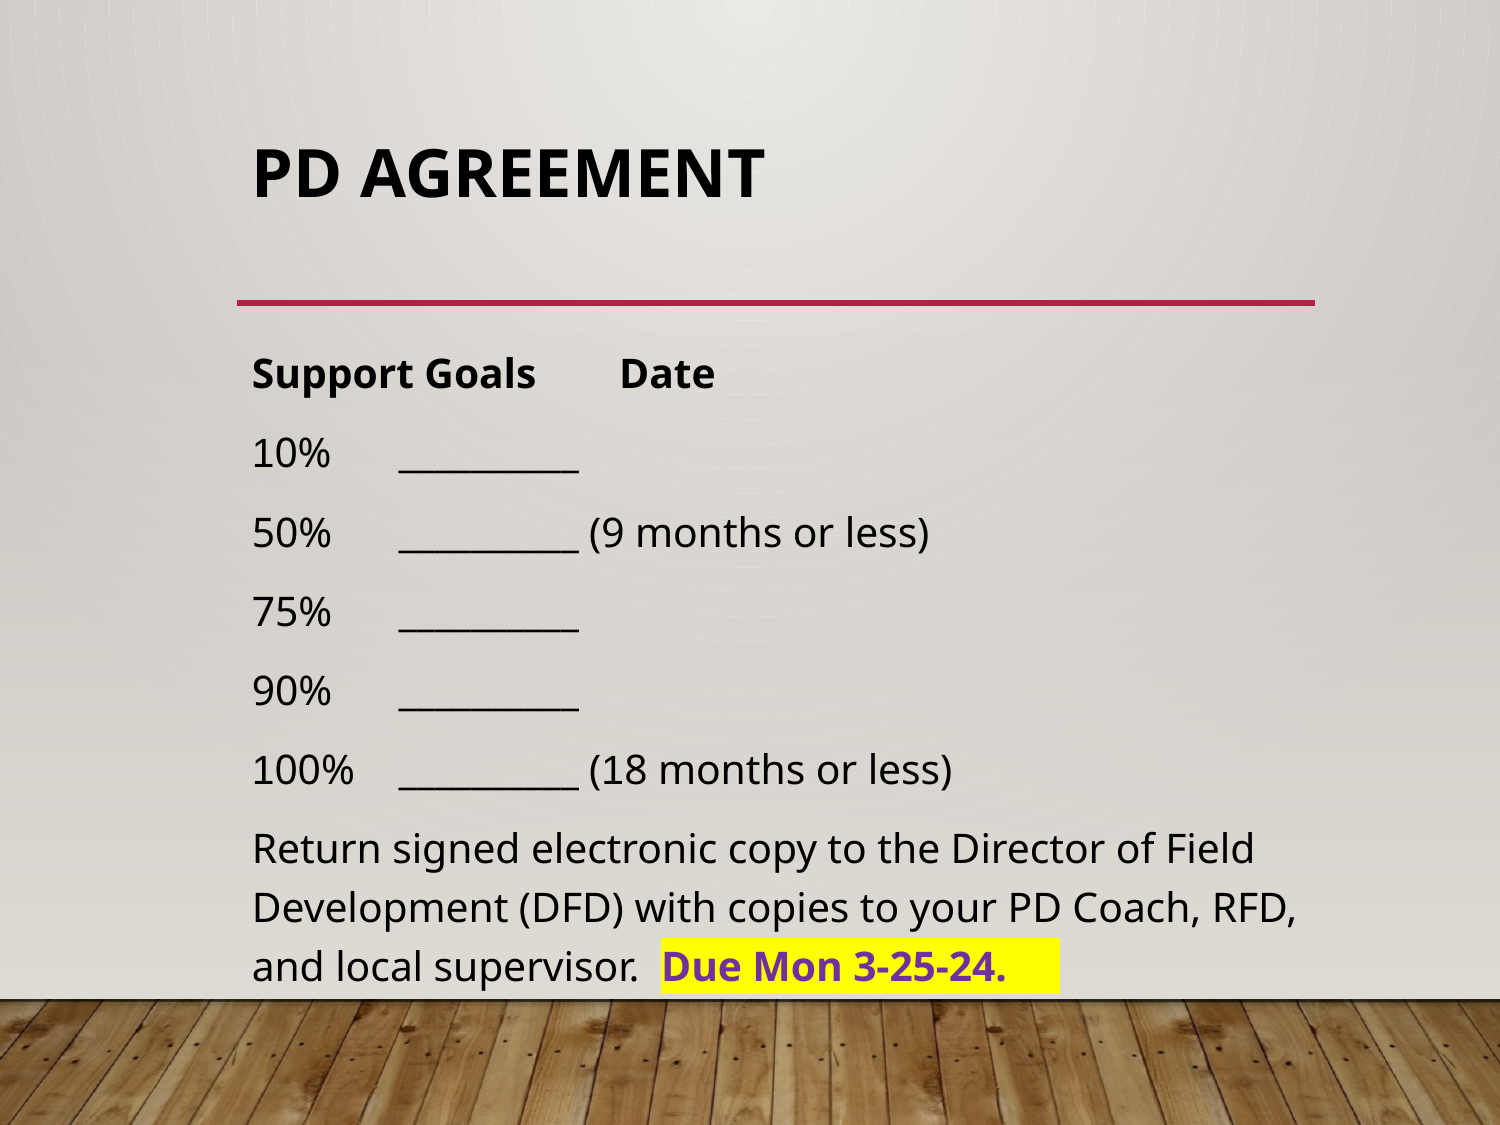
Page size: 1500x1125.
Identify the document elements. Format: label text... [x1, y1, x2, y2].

picture [0, 999, 1500, 1125]
title Pd agreement [236, 131, 1315, 305]
list Support Goals Date 10% __________ 50% __________ (9 months or less) 75% __________ 90% __________ 100% __________ (18 months or less) Return signed electronic copy to the Director of Field Development (DFD) with copies to your PD Coach, RFD, and local supervisor. Due Mon 3-25-24. [236, 330, 1315, 998]
